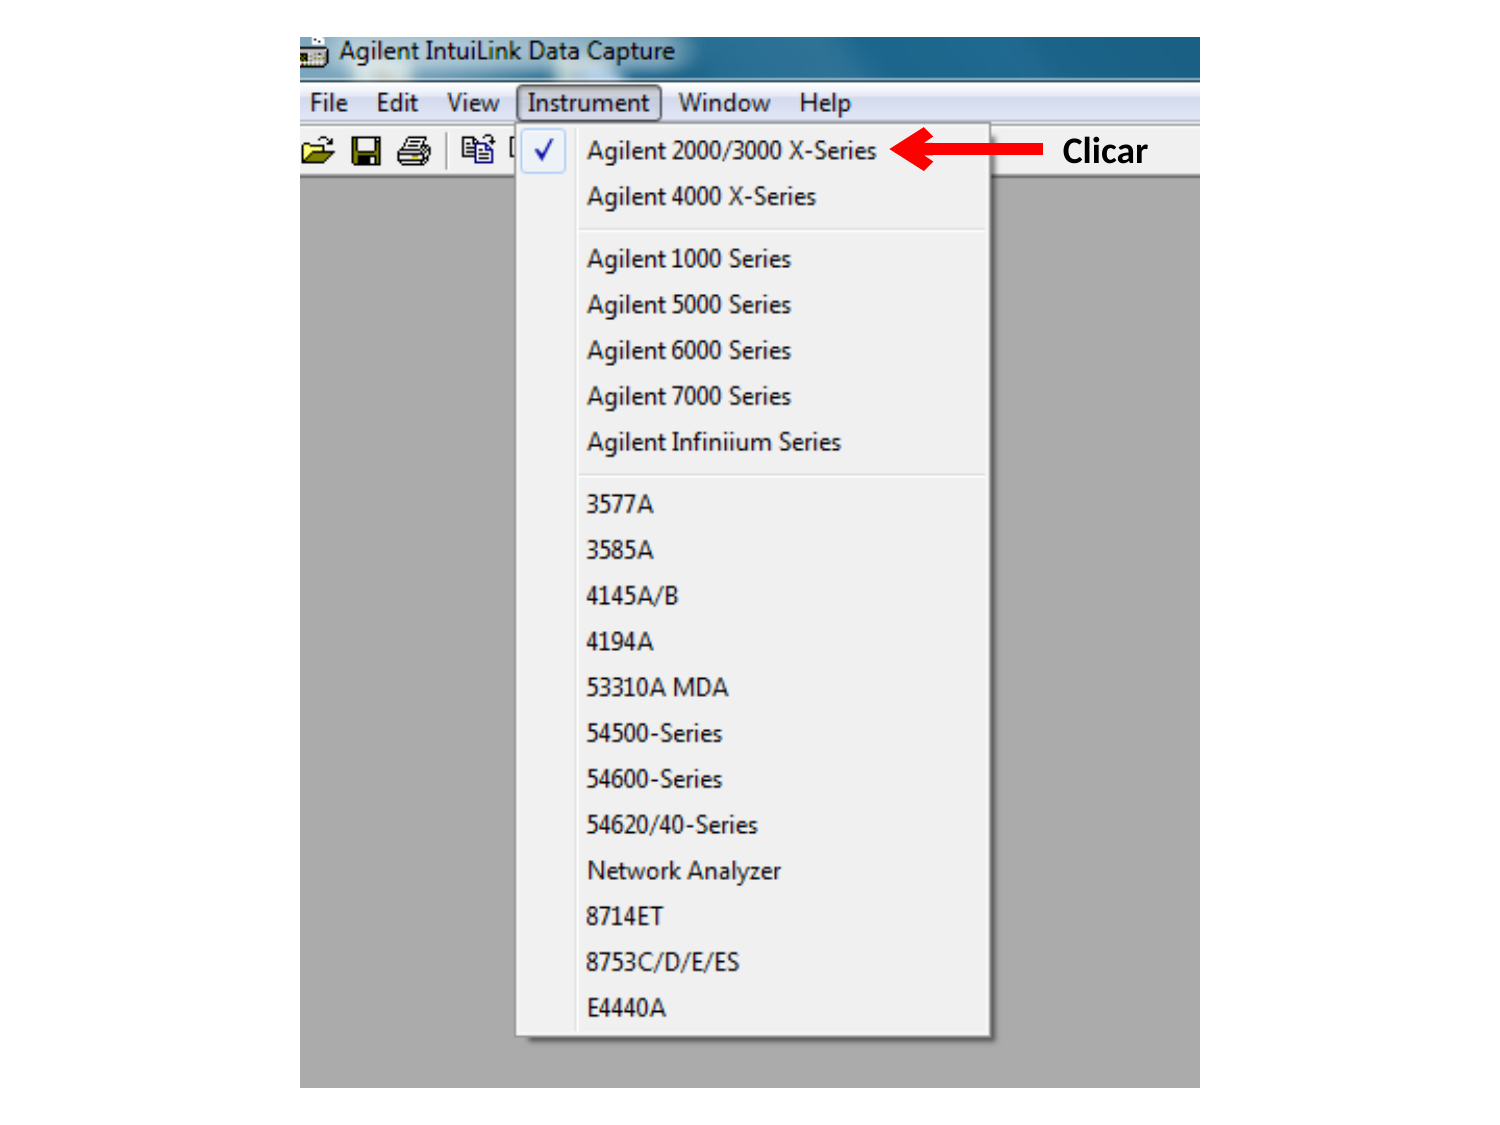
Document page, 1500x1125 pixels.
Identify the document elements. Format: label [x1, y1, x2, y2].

picture [300, 37, 1200, 1088]
